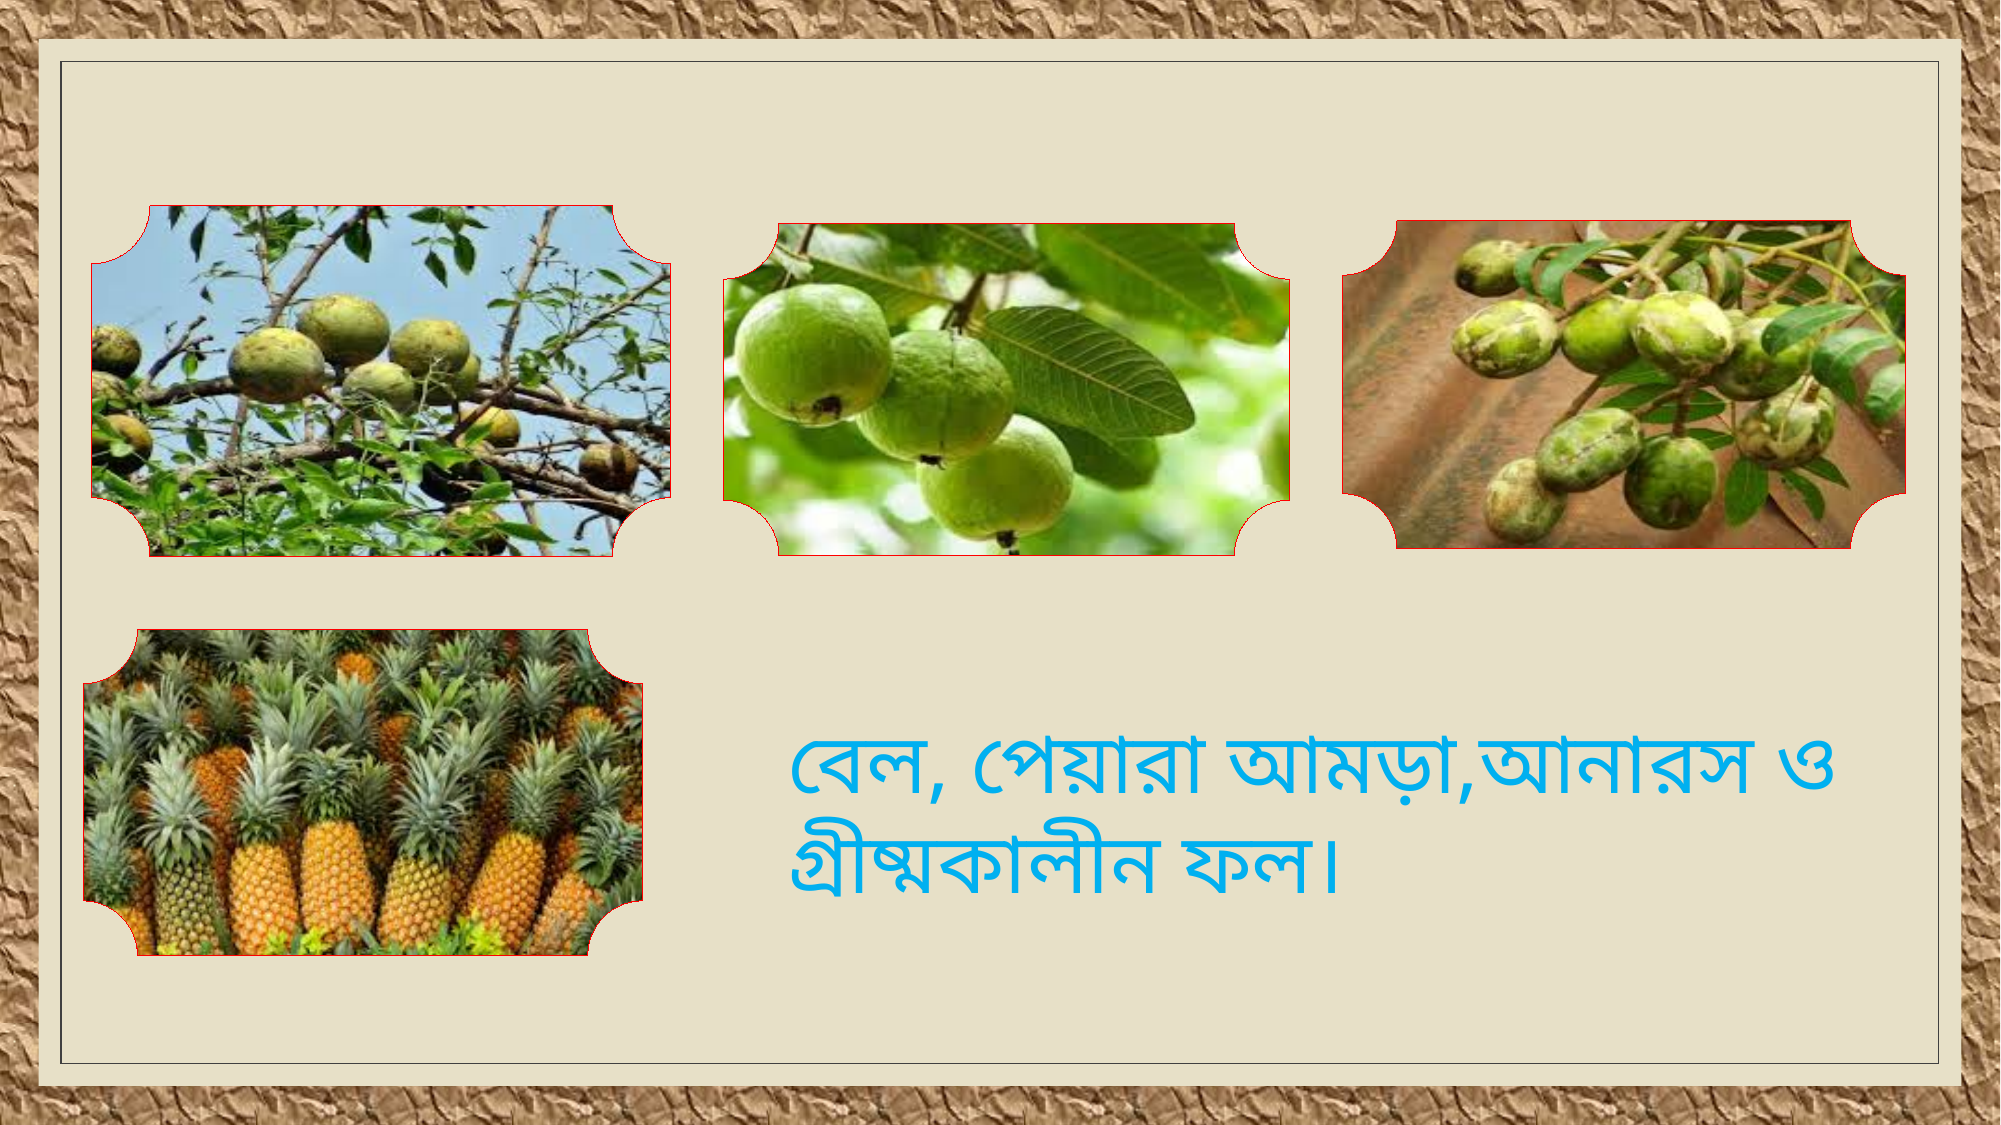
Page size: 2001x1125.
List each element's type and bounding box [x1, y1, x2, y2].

text_box [83, 205, 1906, 956]
picture [0, 0, 2001, 1125]
